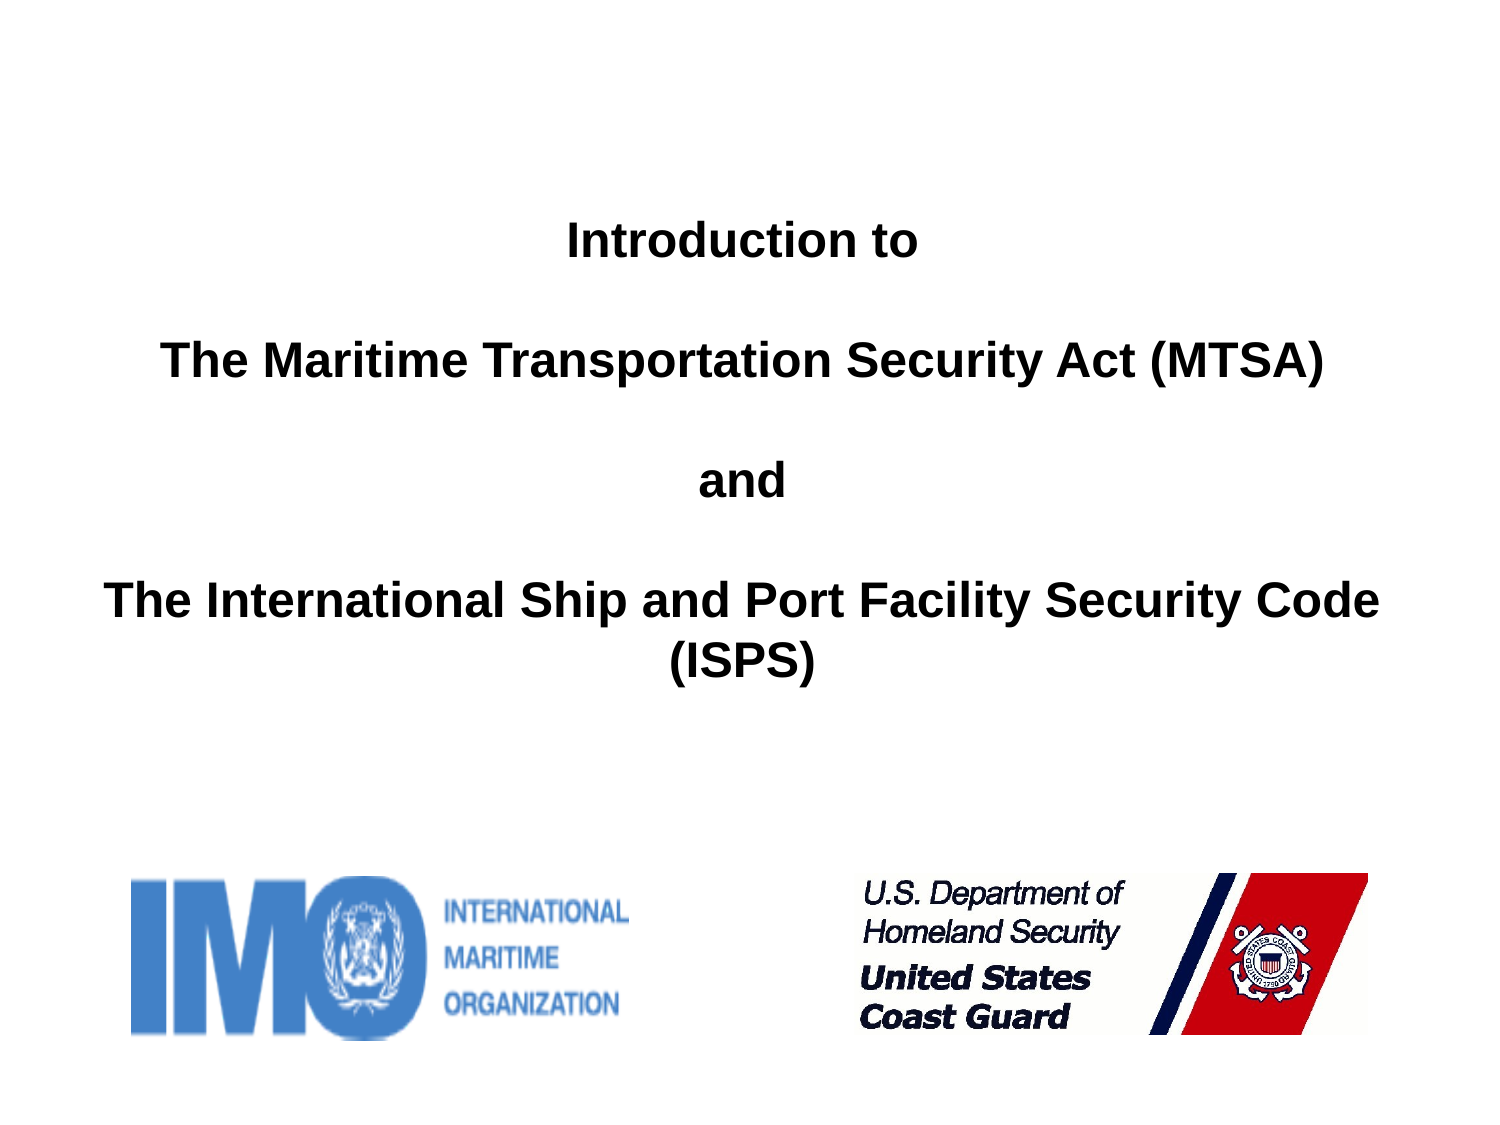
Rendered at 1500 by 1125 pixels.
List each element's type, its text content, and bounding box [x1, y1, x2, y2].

picture [131, 875, 629, 1041]
title Introduction to The Maritime Transportation Security Act (MTSA) and The International Ship and Port Facility Security Code (ISPS) [36, 104, 1450, 791]
